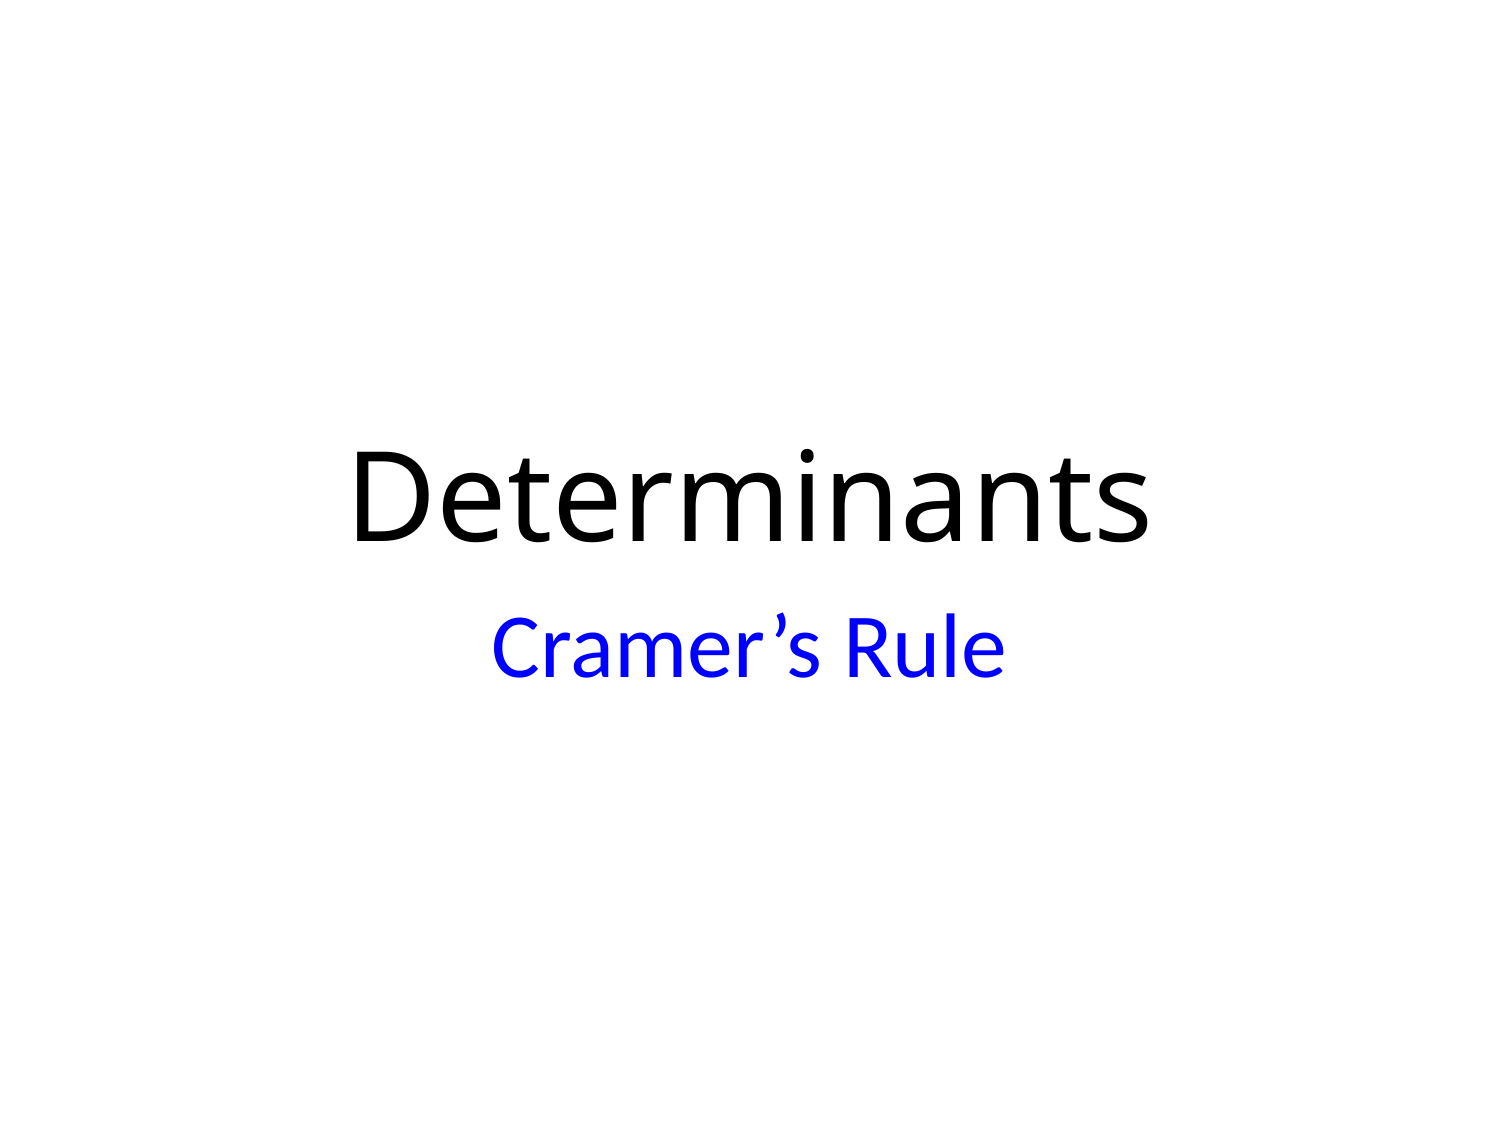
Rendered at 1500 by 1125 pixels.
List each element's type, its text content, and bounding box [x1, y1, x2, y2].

title Determinants [112, 184, 1388, 576]
subtitle Cramer’s Rule [187, 590, 1313, 863]
